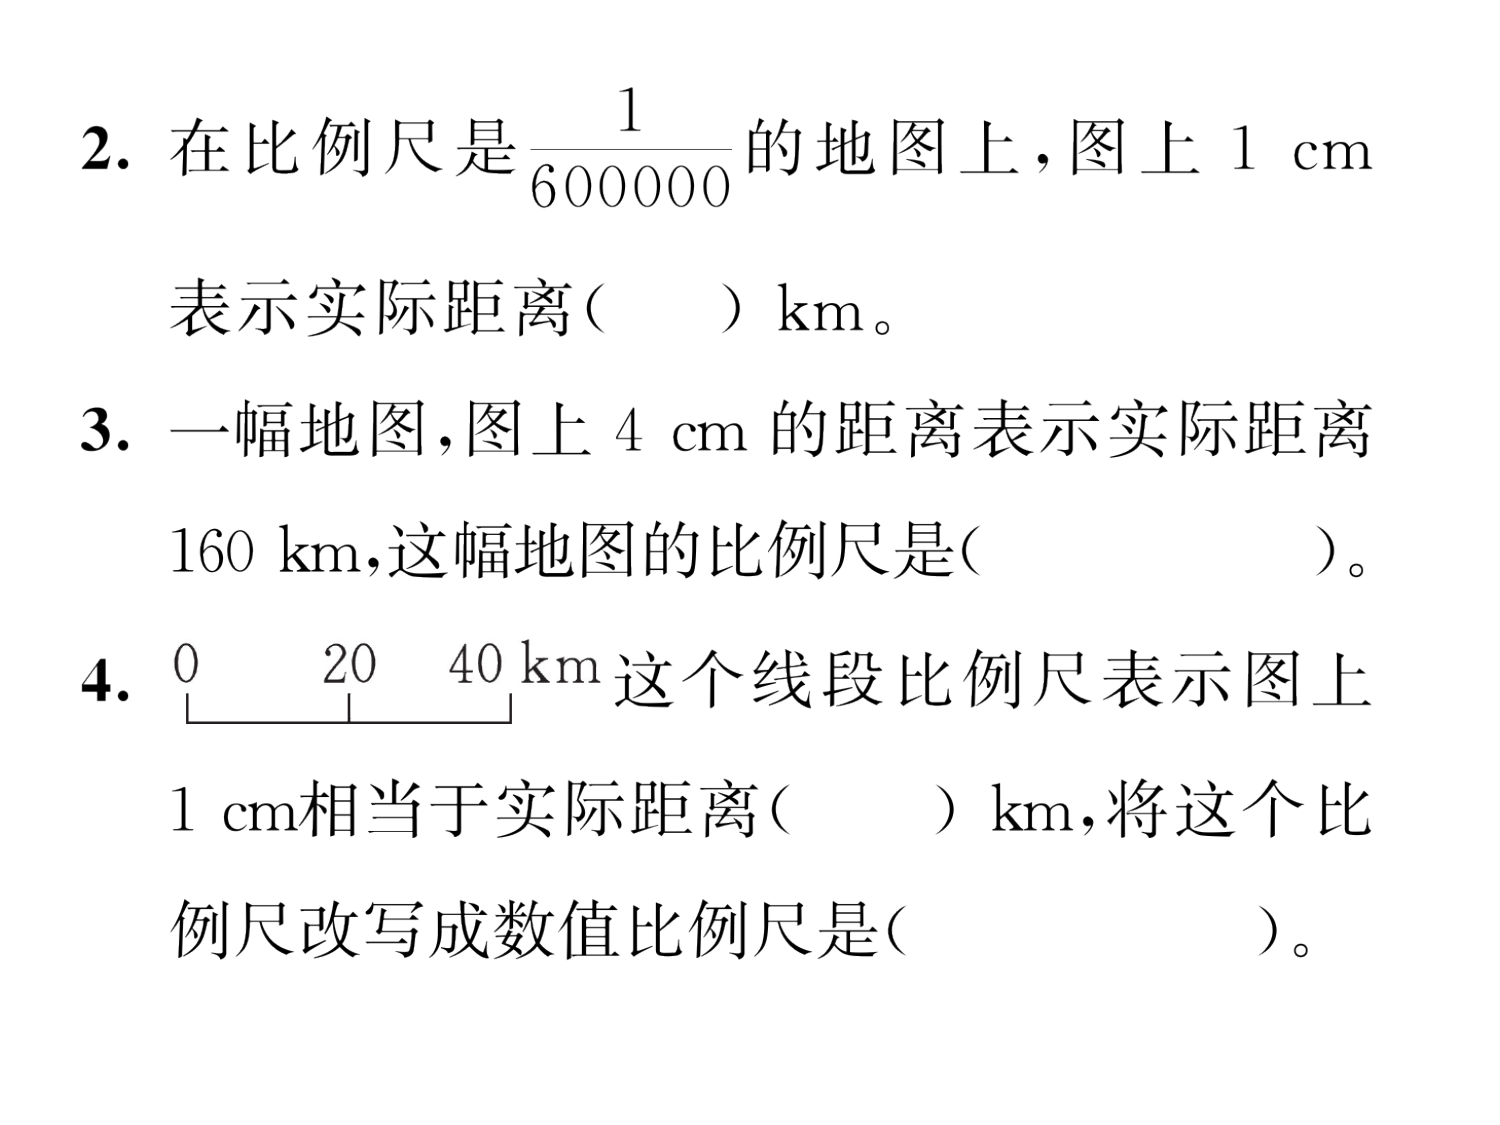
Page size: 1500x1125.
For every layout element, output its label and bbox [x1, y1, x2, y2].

picture [76, 78, 1495, 986]
